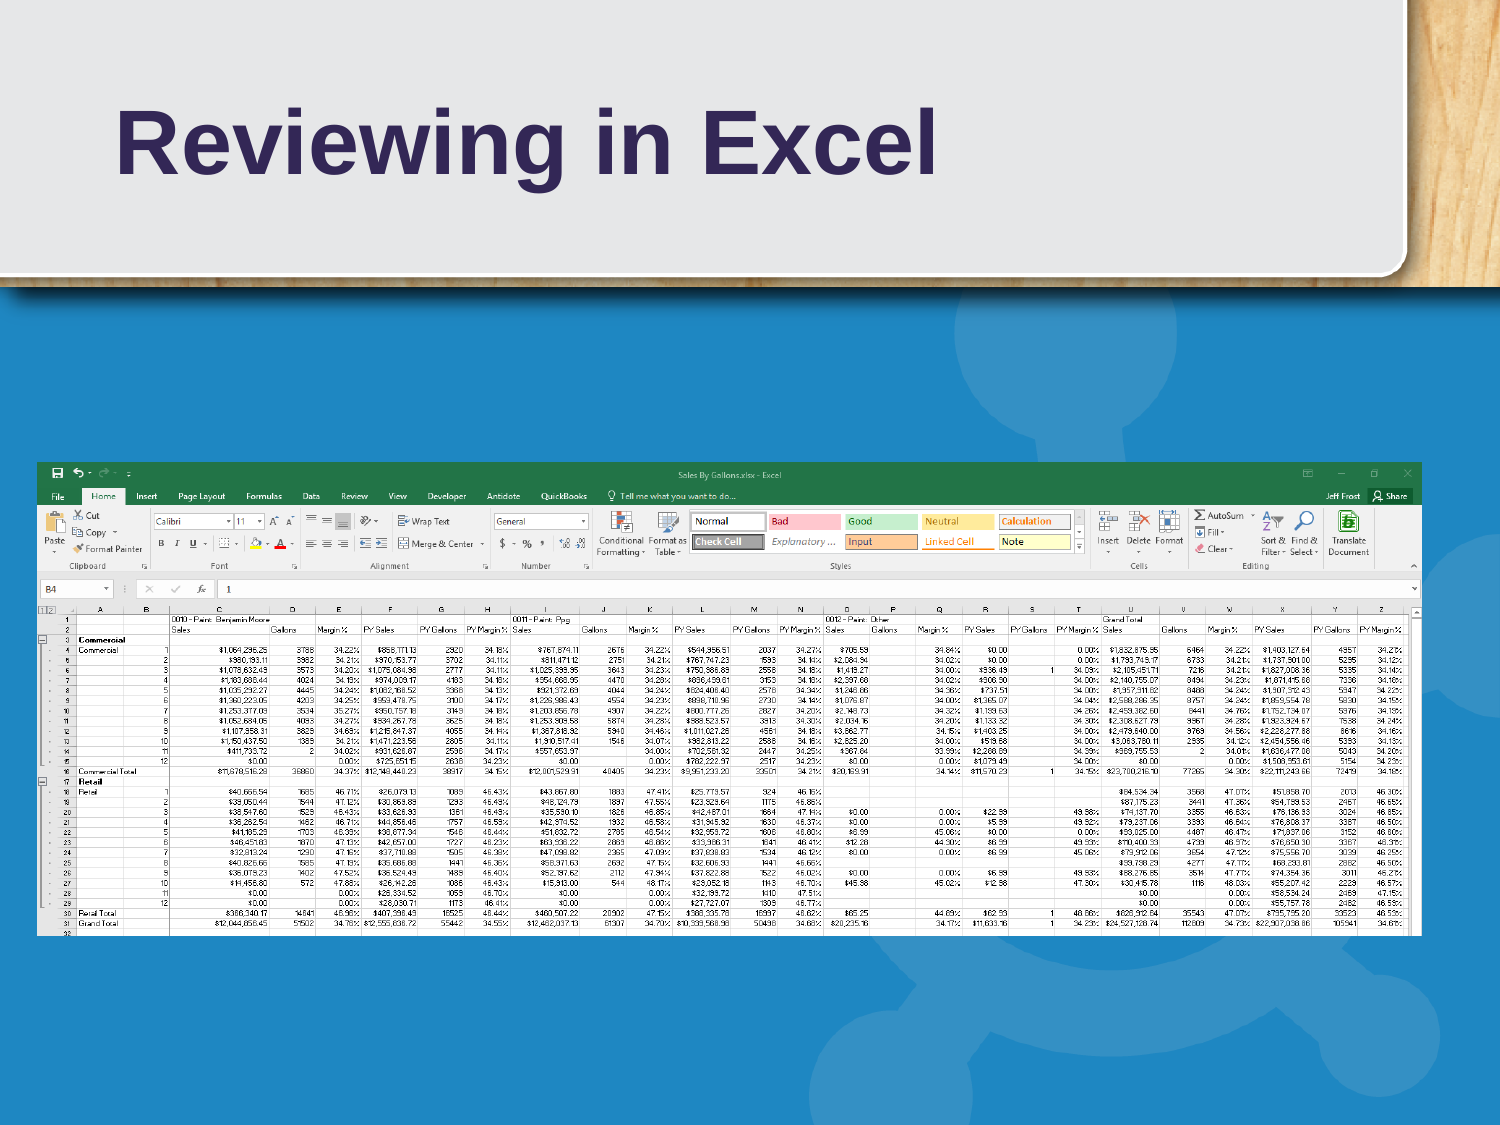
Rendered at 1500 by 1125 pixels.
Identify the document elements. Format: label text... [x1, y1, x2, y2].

title Reviewing in Excel [99, 75, 1400, 200]
picture [0, 0, 1500, 1125]
